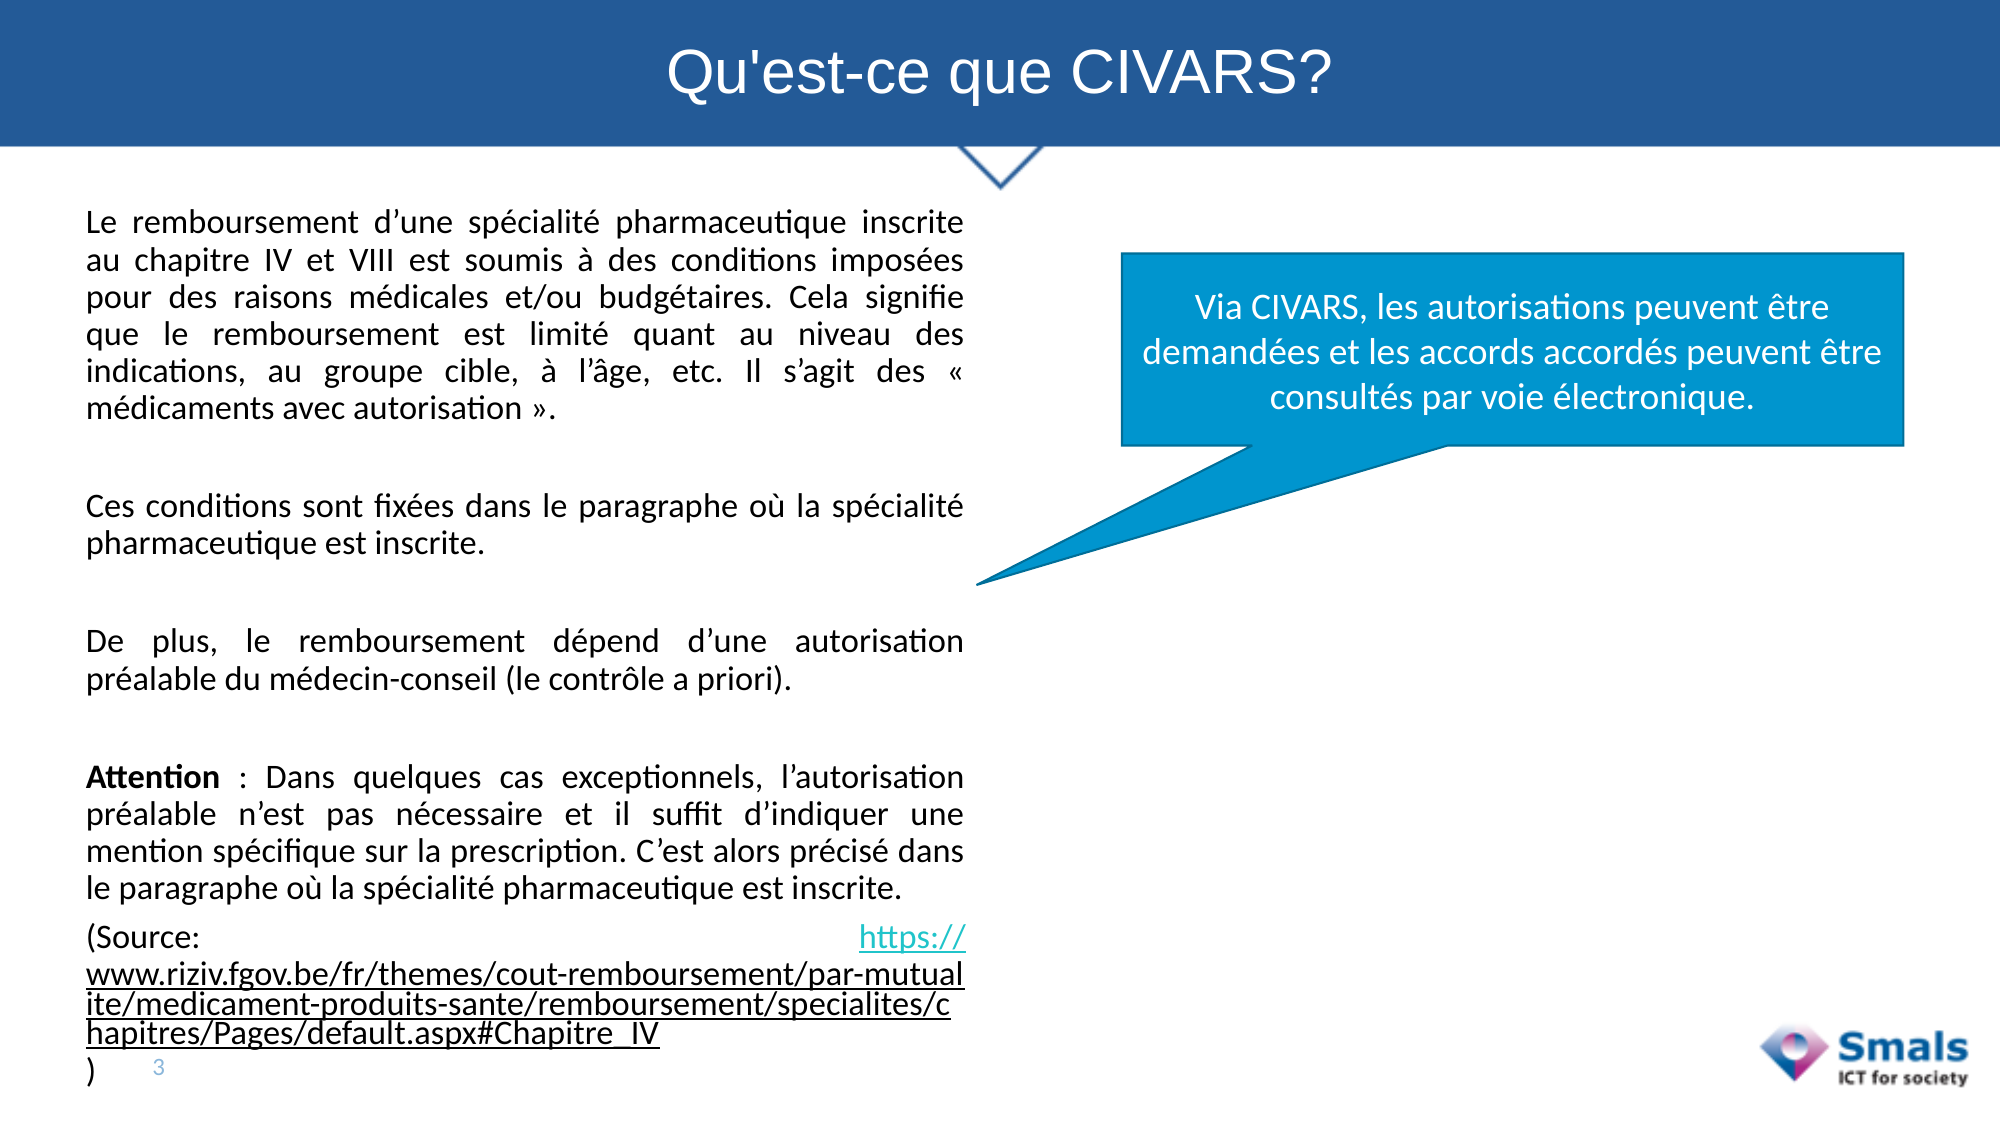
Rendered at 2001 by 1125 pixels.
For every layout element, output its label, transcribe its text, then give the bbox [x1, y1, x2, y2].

list Le remboursement d’une spécialité pharmaceutique inscrite au chapitre IV et VIII est soumis à des conditions imposées pour des raisons médicales et/ou budgétaires. Cela signifie que le remboursement est limité quant au niveau des indications, au groupe cible, à l’âge, etc. Il s’agit des « médicaments avec autorisation ». Ces conditions sont fixées dans le paragraphe où la spécialité pharmaceutique est inscrite. De plus, le remboursement dépend d’une autorisation préalable du médecin-conseil (le contrôle a priori). Attention : Dans quelques cas exceptionnels, l’autorisation préalable n’est pas nécessaire et il suffit d’indiquer une mention spécifique sur la prescription. C’est alors précisé dans le paragraphe où la spécialité pharmaceutique est inscrite. (Source: https://www.riziv.fgov.be/fr/themes/cout-remboursement/par-mutualite/medicament-produits-sante/remboursement/specialites/chapitres/Pages/default.aspx#Chapitre_IV) [70, 196, 981, 1056]
text_box Via CIVARS, les autorisations peuvent être demandées et les accords accordés peuvent être consultés par voie électronique. [976, 252, 1905, 586]
picture [0, 147, 2000, 1125]
title Qu'est-ce que CIVARS? [0, 0, 2000, 147]
